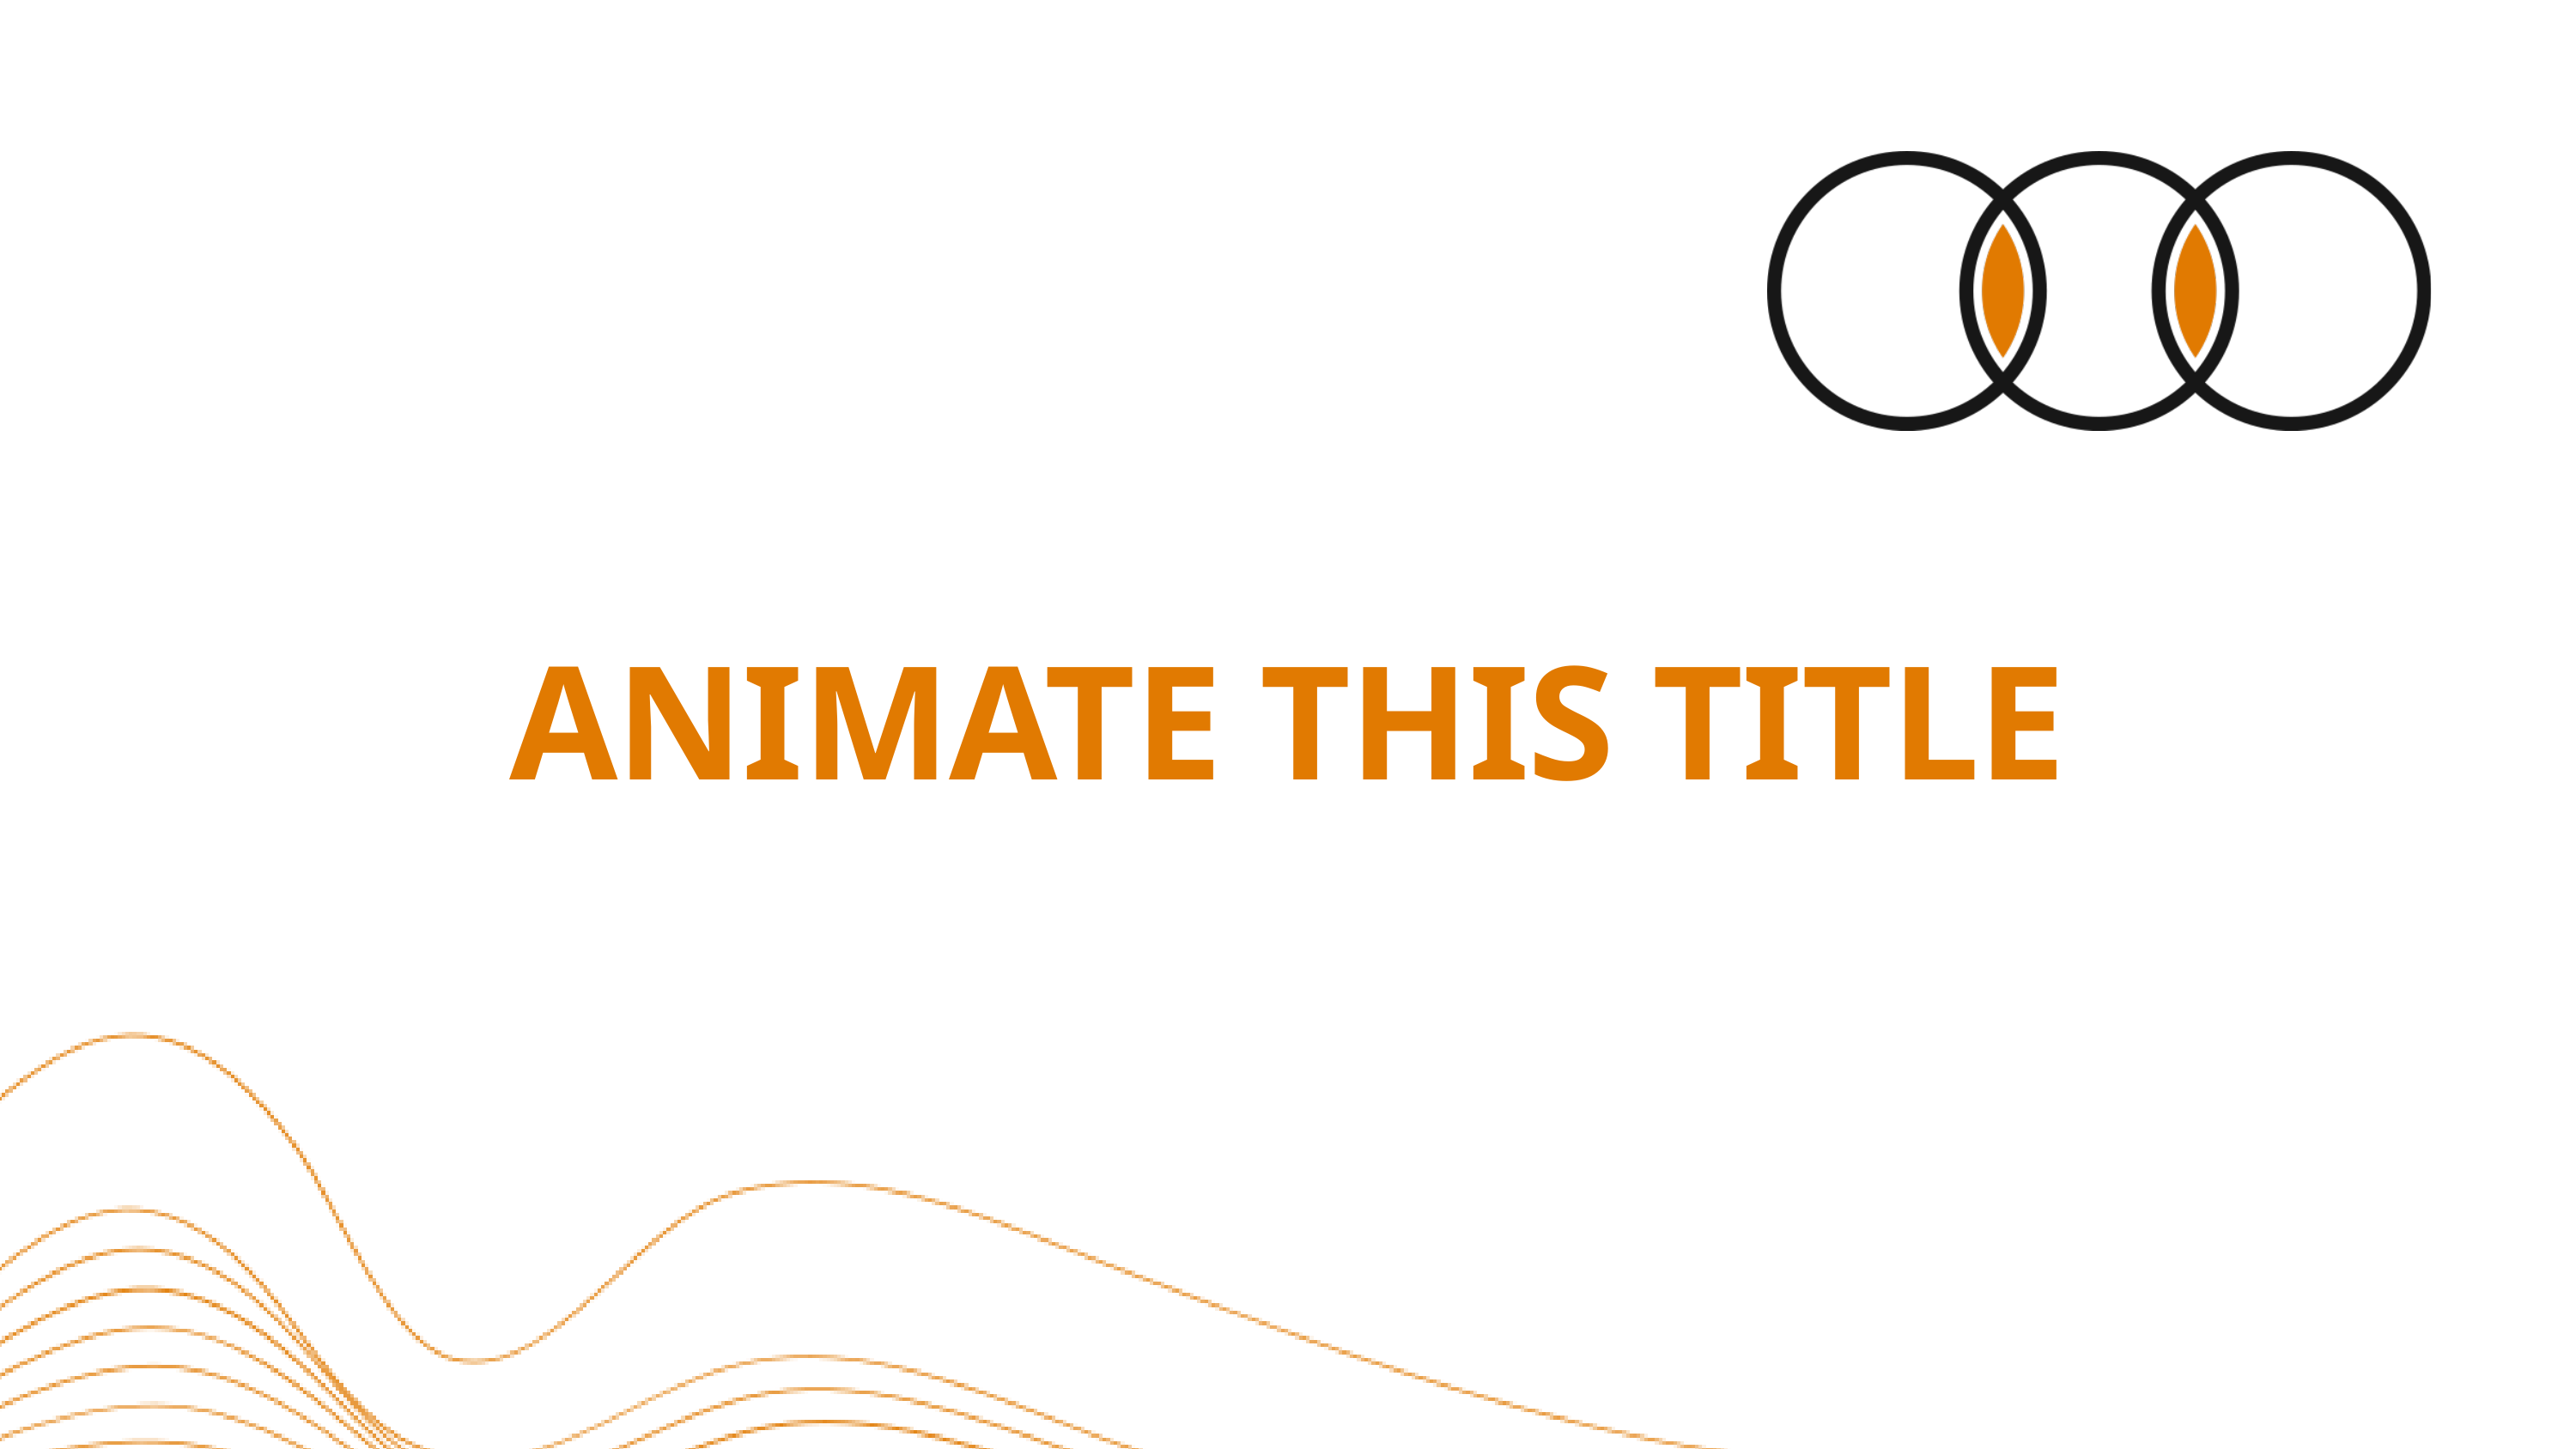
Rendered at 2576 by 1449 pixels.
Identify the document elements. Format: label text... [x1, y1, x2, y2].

text_box [1767, 151, 2432, 431]
text_box [0, 1032, 2081, 1449]
text_box ANIMATE THIS TITLE [144, 654, 2432, 812]
